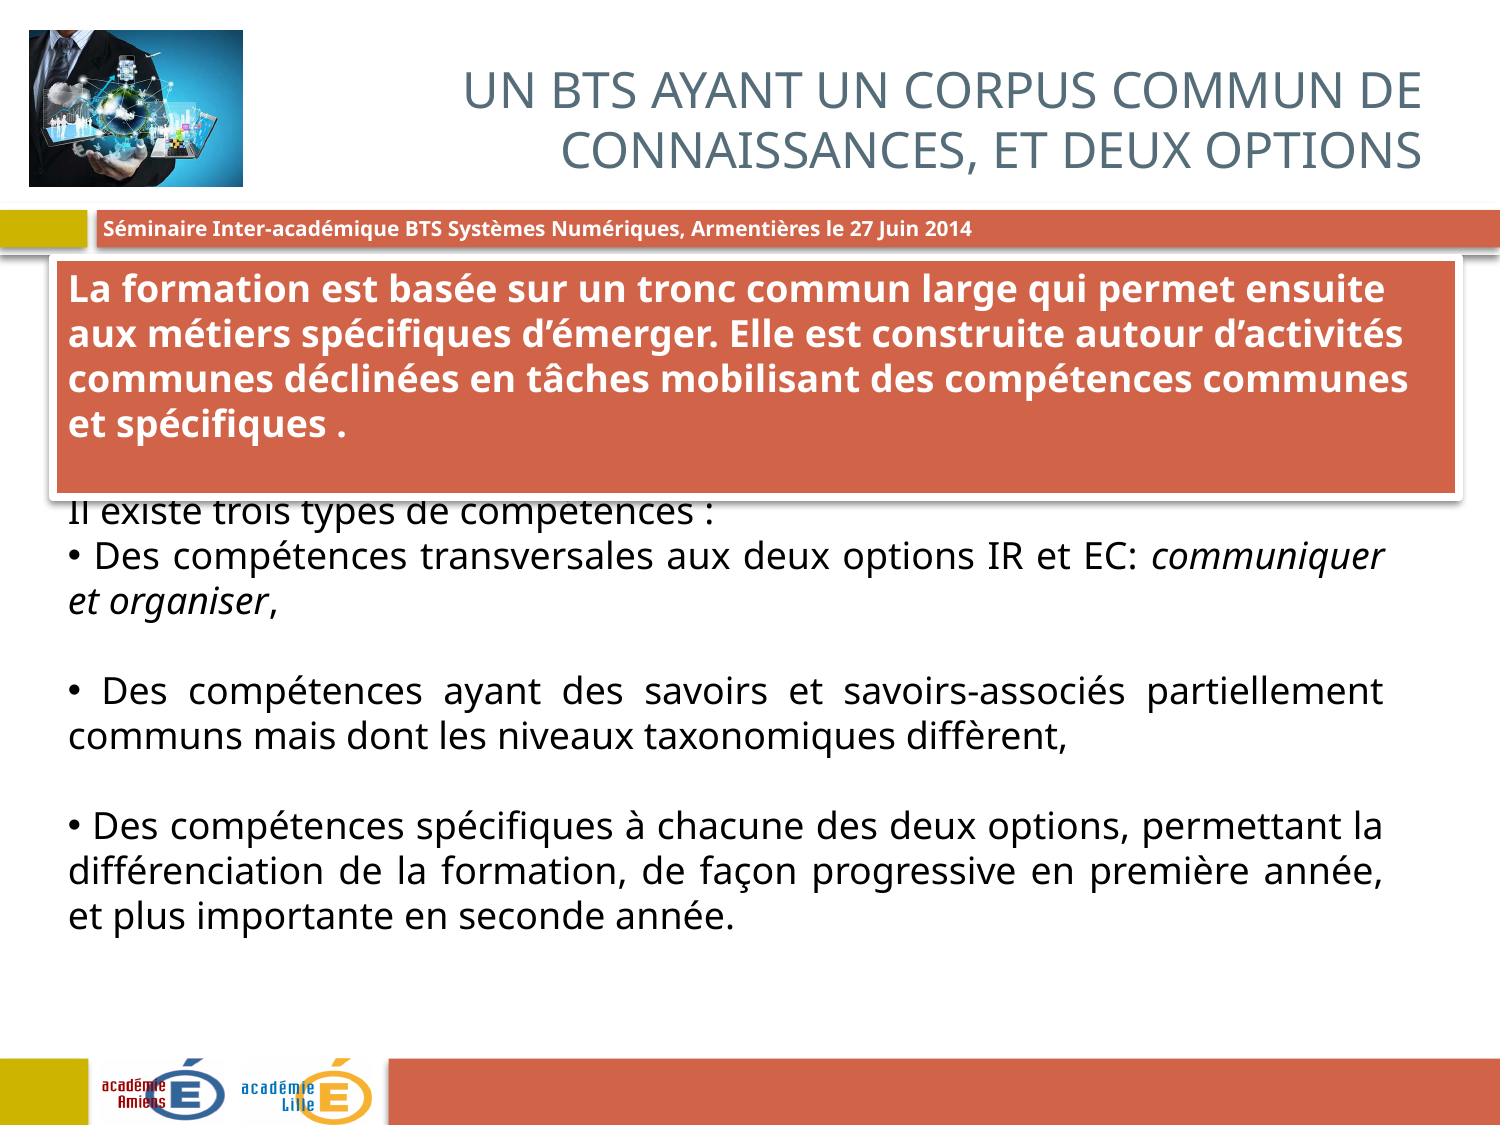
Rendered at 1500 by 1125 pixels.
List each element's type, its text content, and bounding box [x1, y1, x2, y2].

text_box La formation est basée sur un tronc commun large qui permet ensuite aux métiers spécifiques d’émerger. Elle est construite autour d’activités communes déclinées en tâches mobilisant des compétences communes et spécifiques . [49, 254, 1463, 501]
title Un BTS ayant un corpus commun de connaissances, et deux options [253, 37, 1438, 200]
picture [29, 30, 243, 187]
picture [100, 1058, 225, 1125]
picture [242, 1058, 372, 1125]
text_box Il existe trois types de compétences : Des compétences transversales aux deux options IR et EC: communiquer et organiser, Des compétences ayant des savoirs et savoirs-associés partiellement communs mais dont les niveaux taxonomiques diffèrent, Des compétences spécifiques à chacune des deux options, permettant la différenciation de la formation, de façon progressive en première année, et plus importante en seconde année. [53, 510, 1400, 990]
